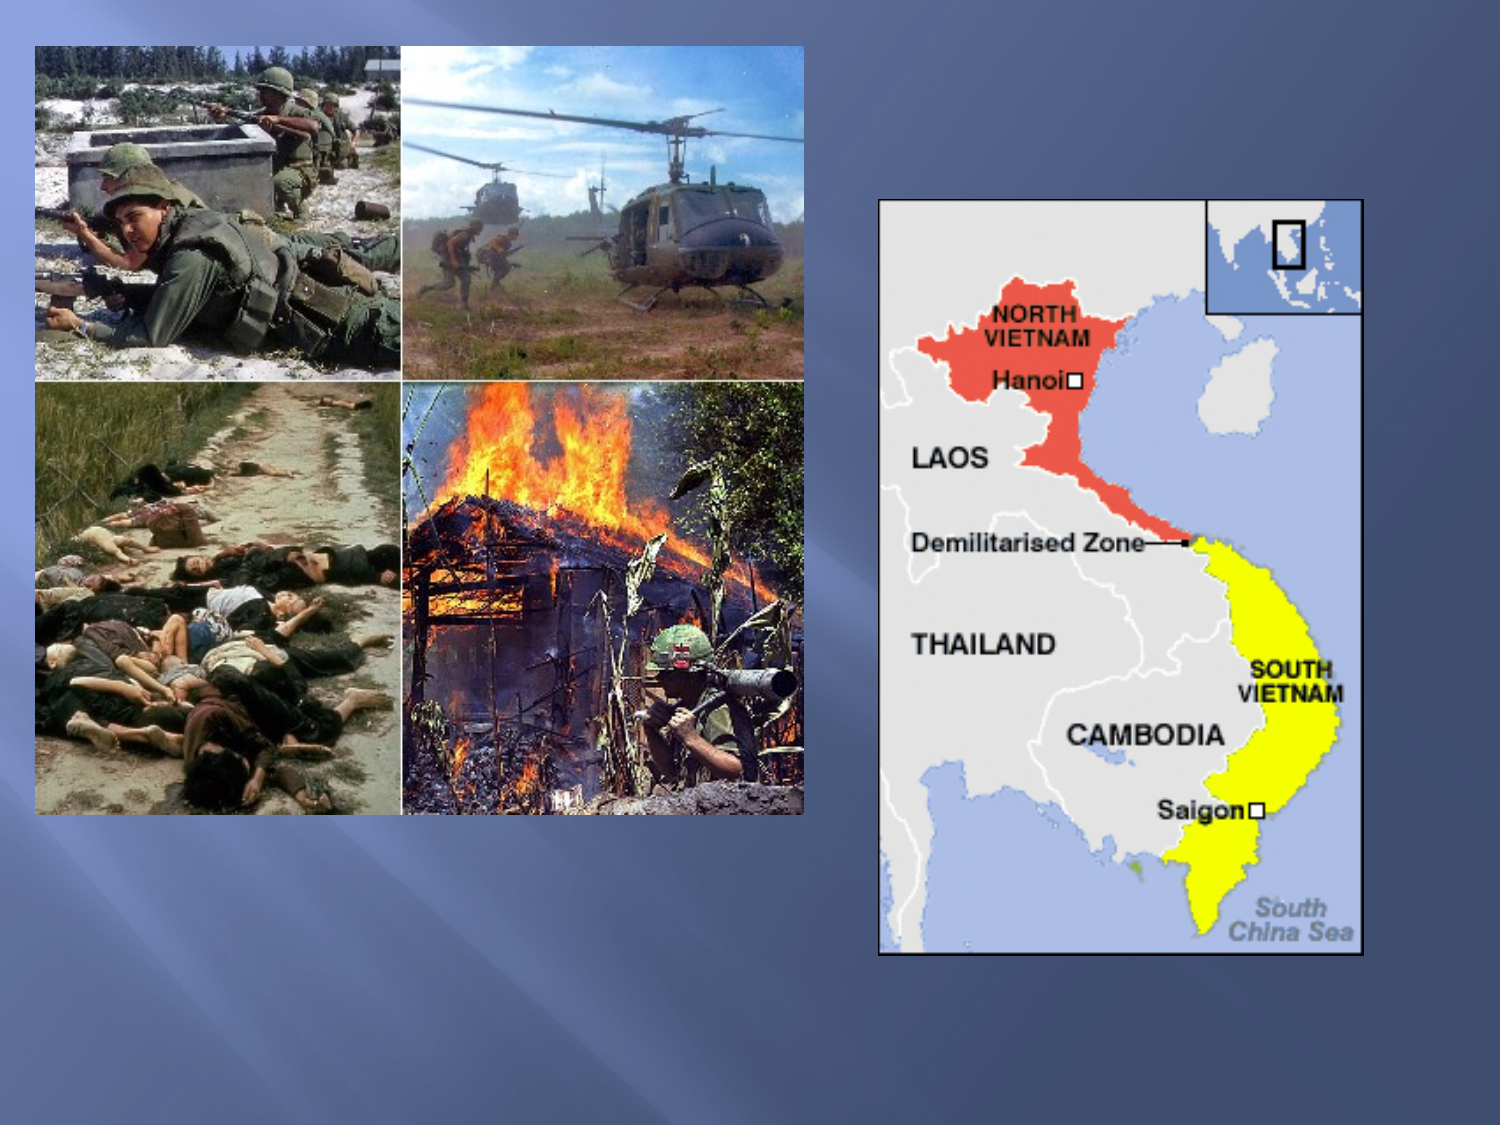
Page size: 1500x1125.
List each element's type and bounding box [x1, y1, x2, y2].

picture [34, 46, 804, 815]
picture [878, 198, 1364, 956]
